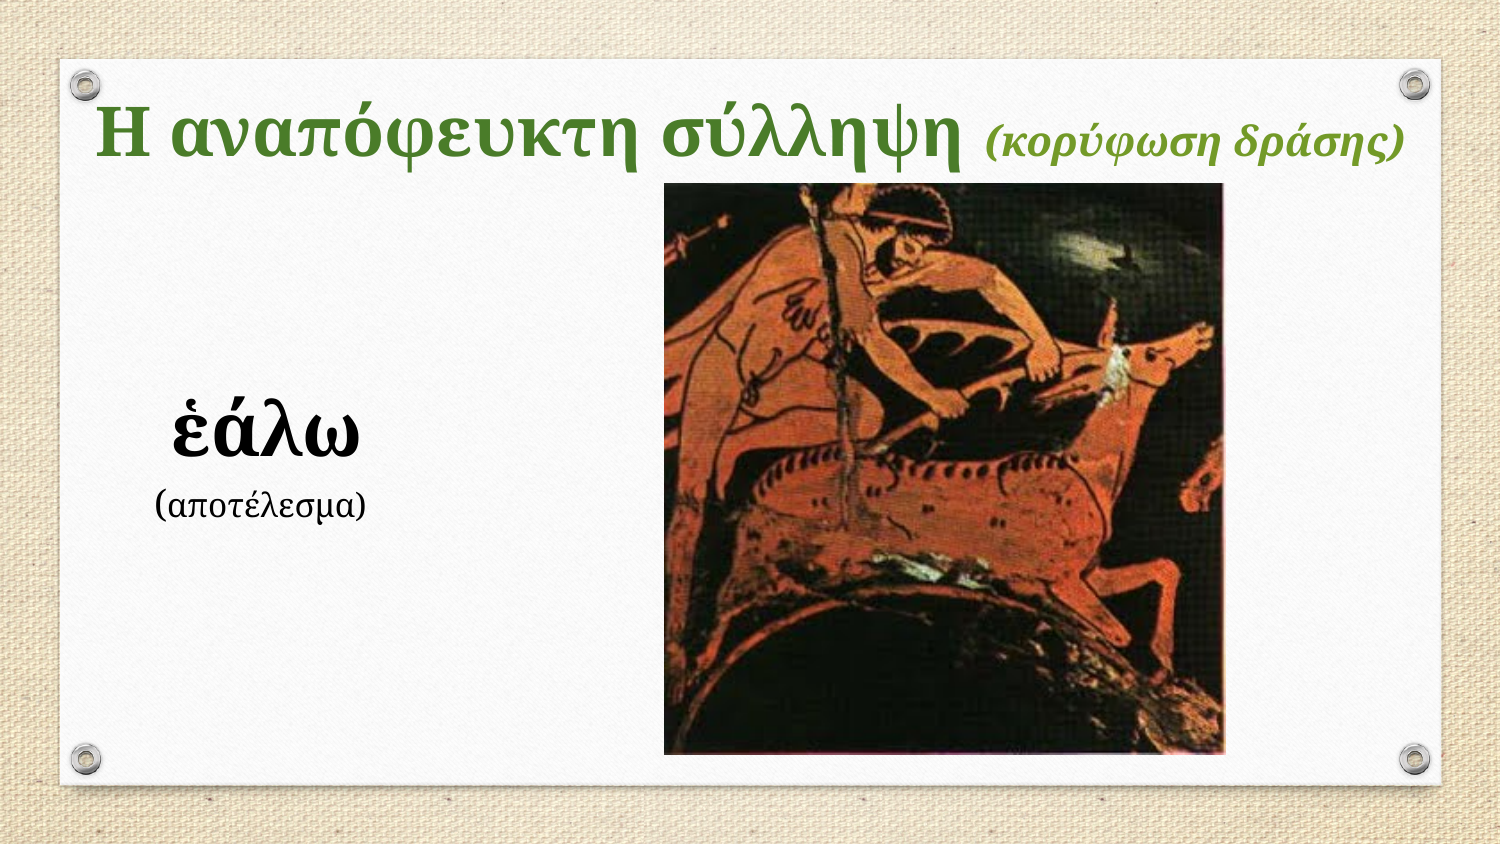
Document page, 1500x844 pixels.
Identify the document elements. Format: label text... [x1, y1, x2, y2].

picture [0, 0, 1500, 844]
list ἑάλω (αποτέλεσμα) [139, 197, 587, 668]
title Η αναπόφευκτη σύλληψη (κορύφωση δράσης) [51, 72, 1449, 189]
